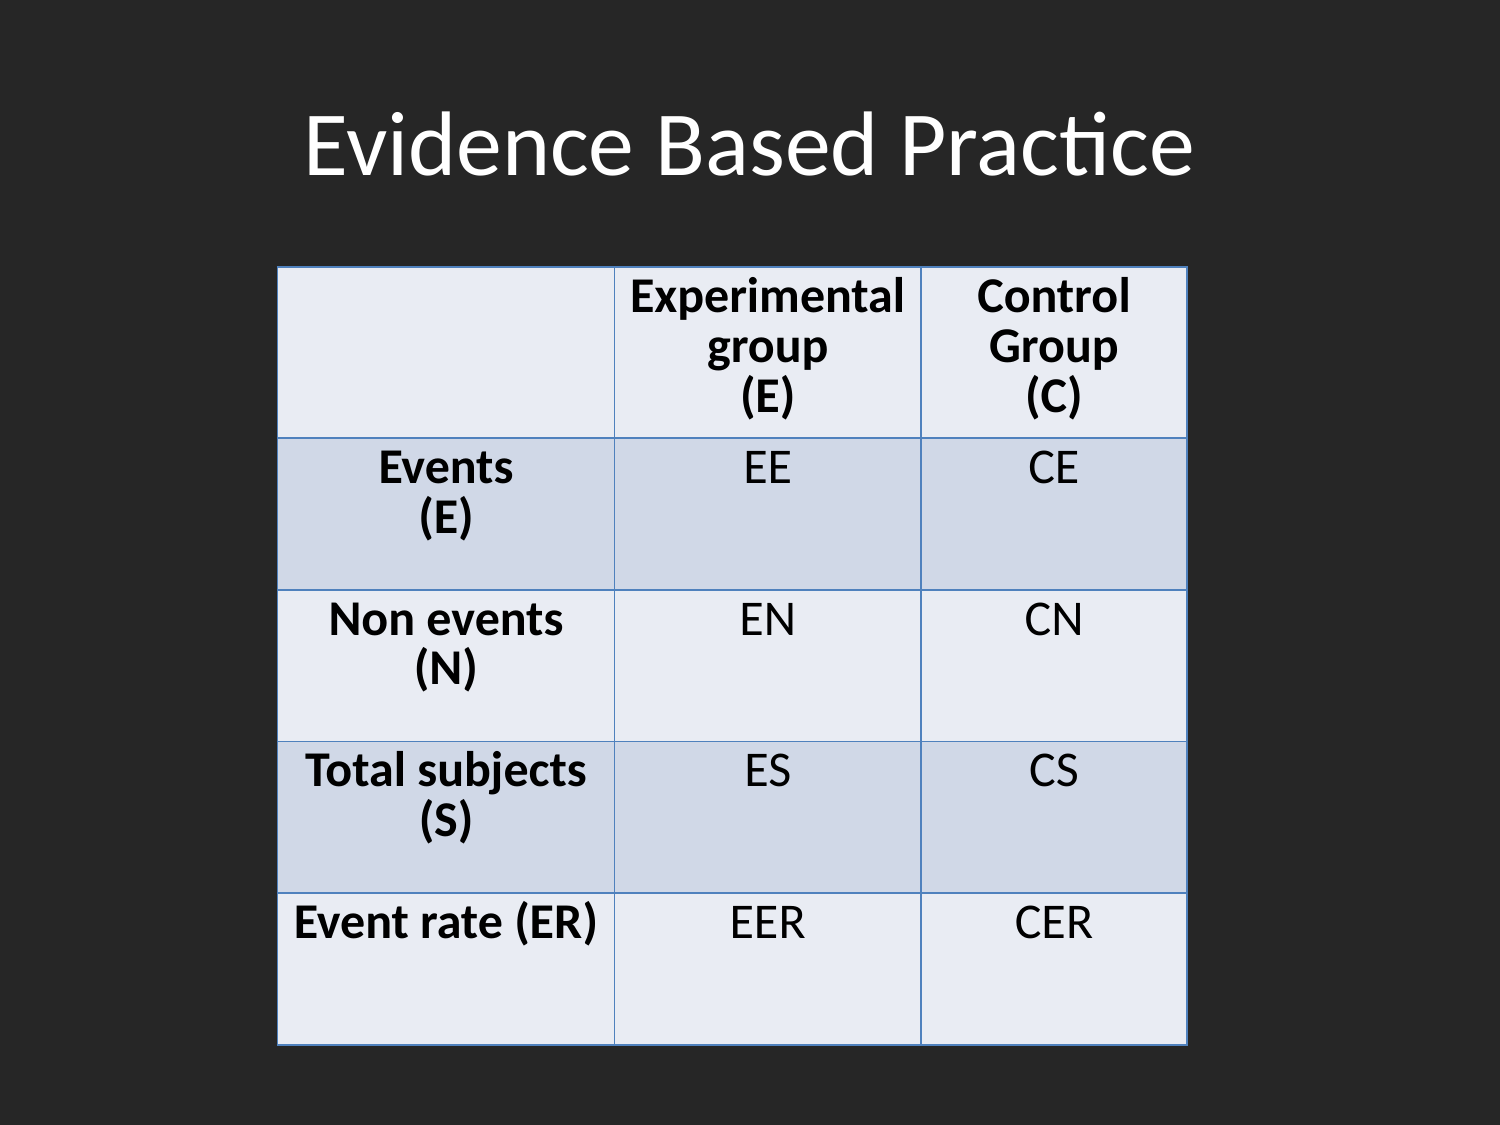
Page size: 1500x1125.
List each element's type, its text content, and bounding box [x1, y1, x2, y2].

table_header Experimental group (E) [615, 268, 920, 437]
table_cell EN [615, 591, 920, 741]
table_cell CE [922, 439, 1186, 589]
table_header [278, 268, 614, 437]
table_header Control Group (C) [922, 268, 1186, 437]
table_cell CN [922, 591, 1186, 741]
table_cell CS [922, 742, 1186, 892]
table_cell EER [615, 894, 920, 1044]
table_cell Total subjects (S) [278, 742, 614, 892]
table_cell EE [615, 439, 920, 589]
table_cell CER [922, 894, 1186, 1044]
table_cell Events (E) [278, 439, 614, 589]
table_cell ES [615, 742, 920, 892]
title Evidence Based Practice [75, 45, 1425, 233]
table_cell Event rate (ER) [278, 894, 614, 1044]
table_cell Non events (N) [278, 591, 614, 741]
